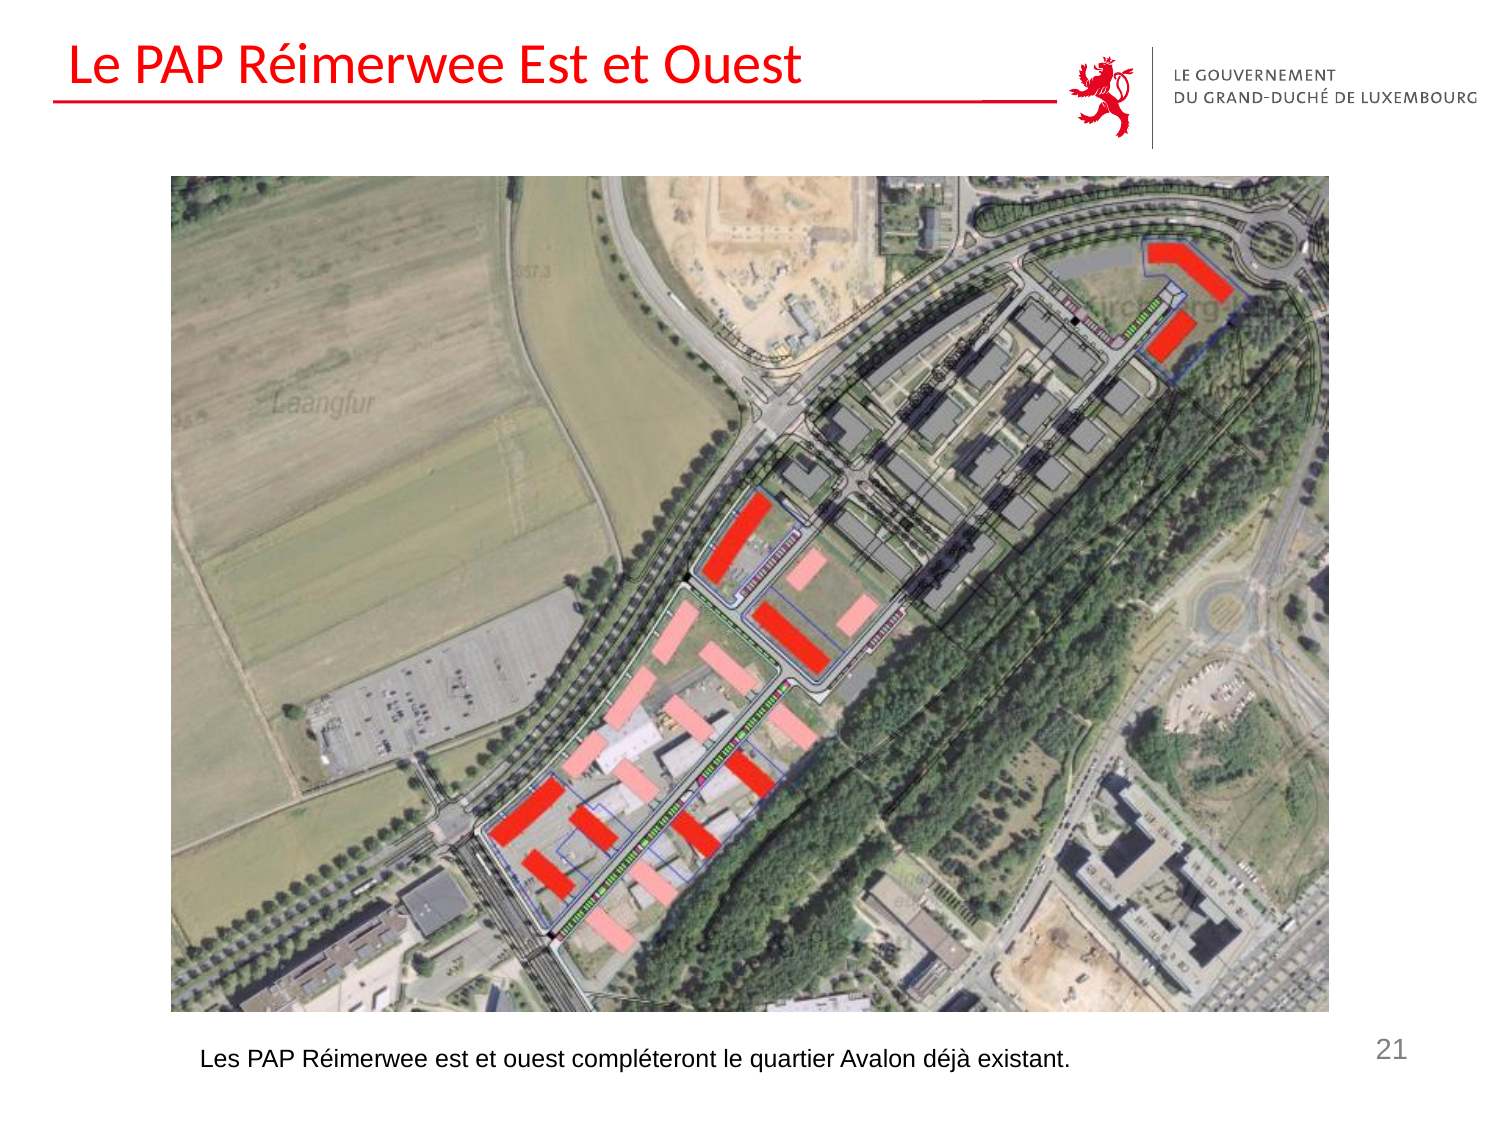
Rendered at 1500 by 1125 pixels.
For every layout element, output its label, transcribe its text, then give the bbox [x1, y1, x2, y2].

slide_number 21 [1316, 1023, 1424, 1107]
title Le PAP Réimerwee Est et Ouest [53, 19, 1057, 102]
picture [170, 176, 1330, 1012]
text_box Les PAP Réimerwee est et ouest compléteront le quartier Avalon déjà existant. [185, 1034, 1214, 1080]
